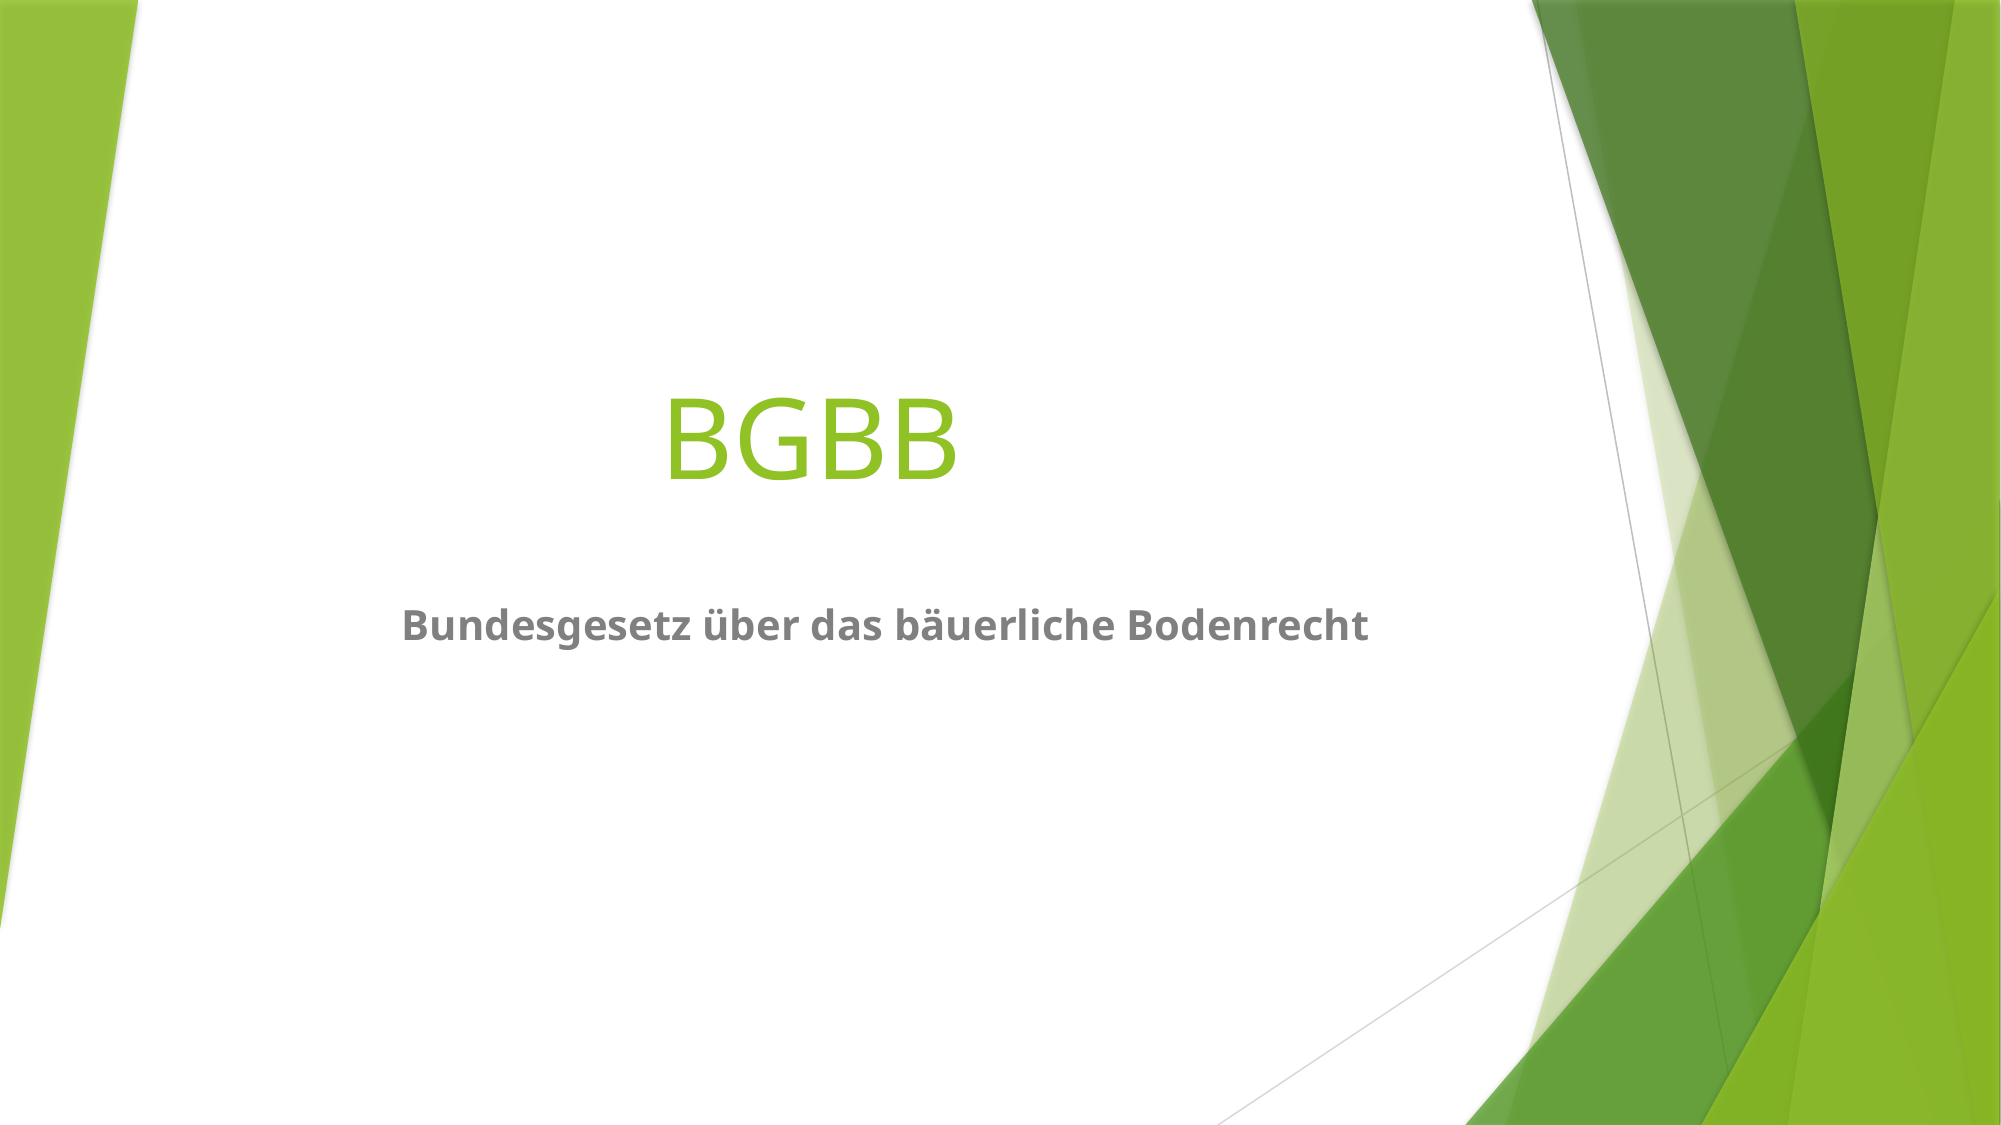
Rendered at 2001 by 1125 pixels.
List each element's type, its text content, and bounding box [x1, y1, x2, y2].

title BGBB [174, 329, 1449, 510]
subtitle Bundesgesetz über das bäuerliche Bodenrecht [248, 591, 1523, 772]
